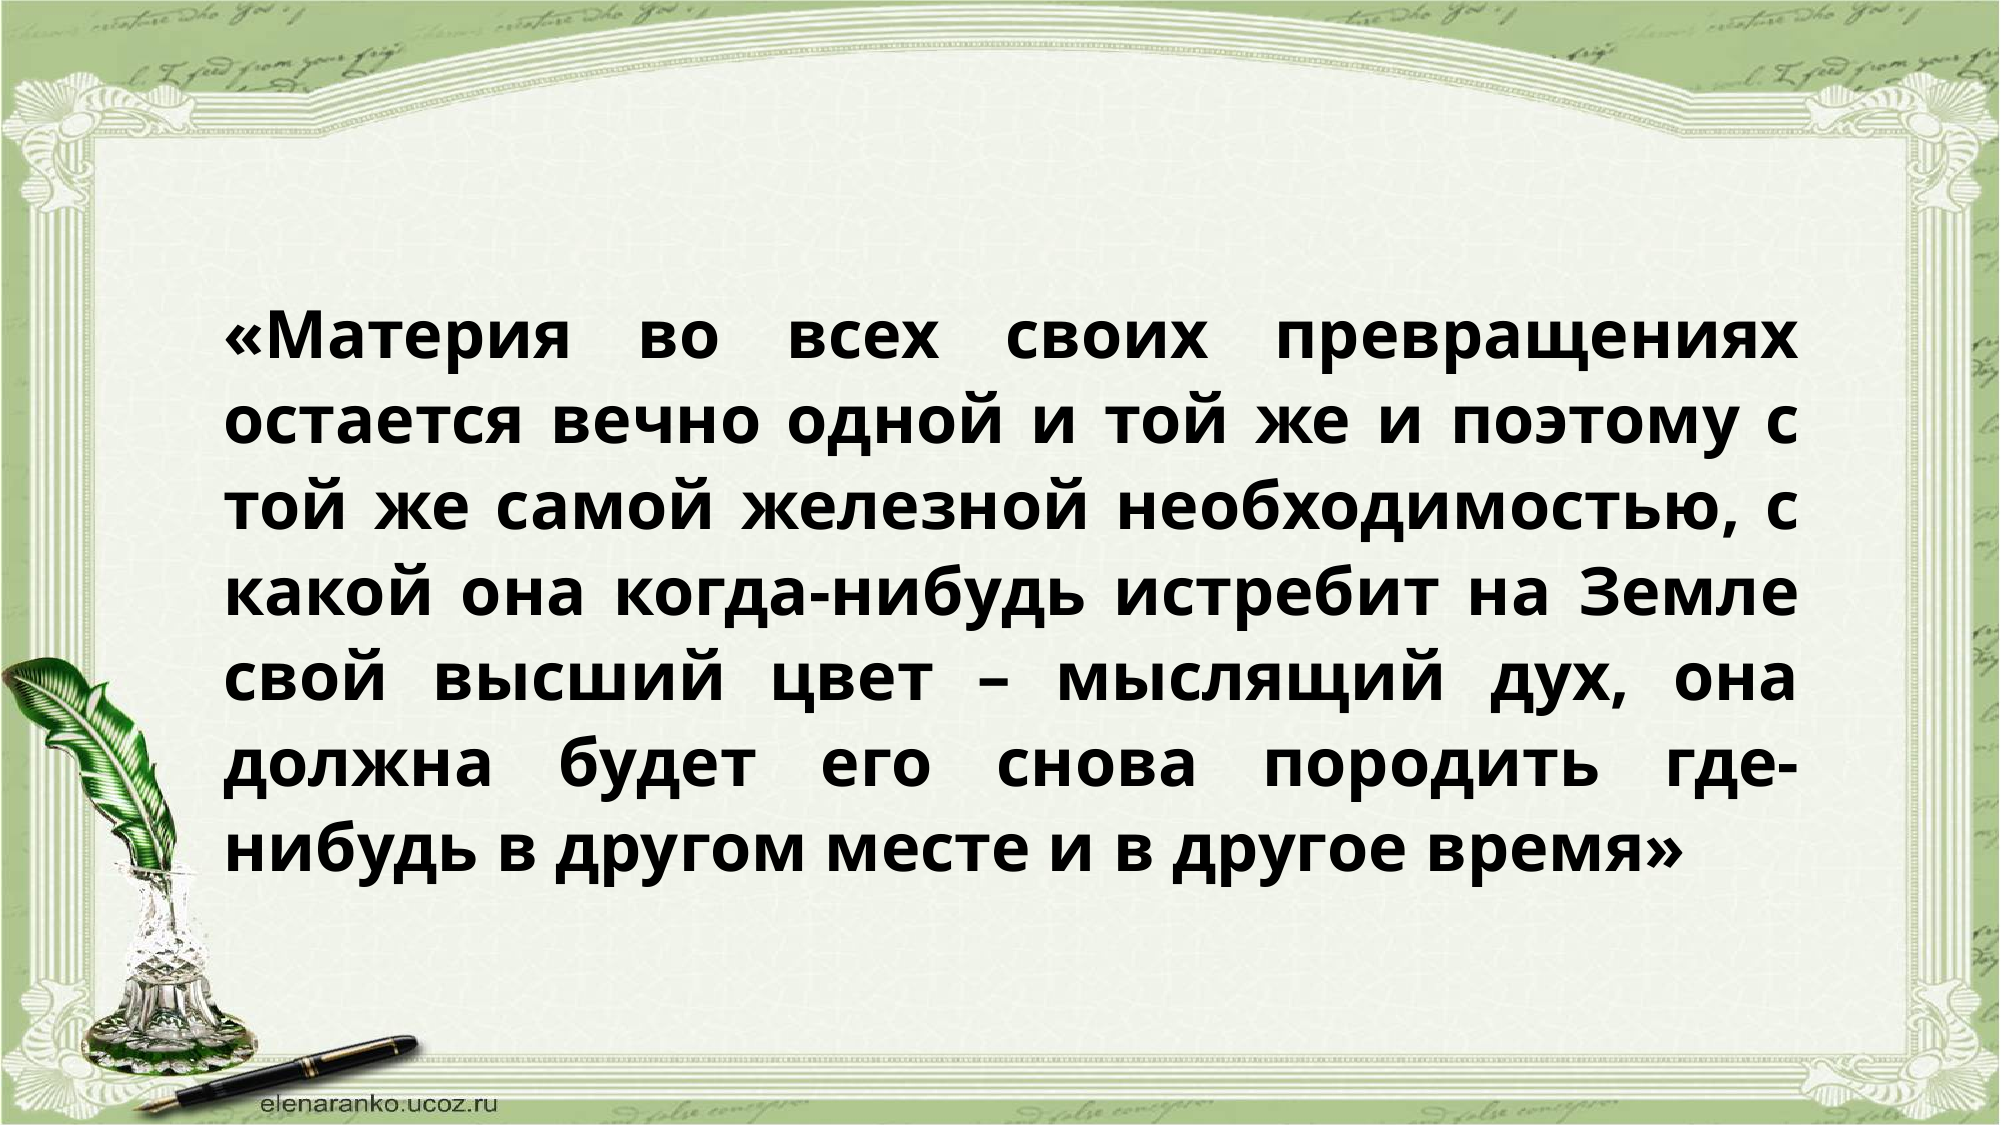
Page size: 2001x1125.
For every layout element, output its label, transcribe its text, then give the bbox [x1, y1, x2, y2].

text_box «Материя во всех своих превращениях остается вечно одной и той же и поэтому с той же самой железной необходимостью, с какой она когда-нибудь истребит на Земле свой высший цвет – мыслящий дух, она должна будет его снова породить где-нибудь в другом месте и в другое время» [208, 278, 1816, 893]
picture [0, 0, 2001, 1125]
